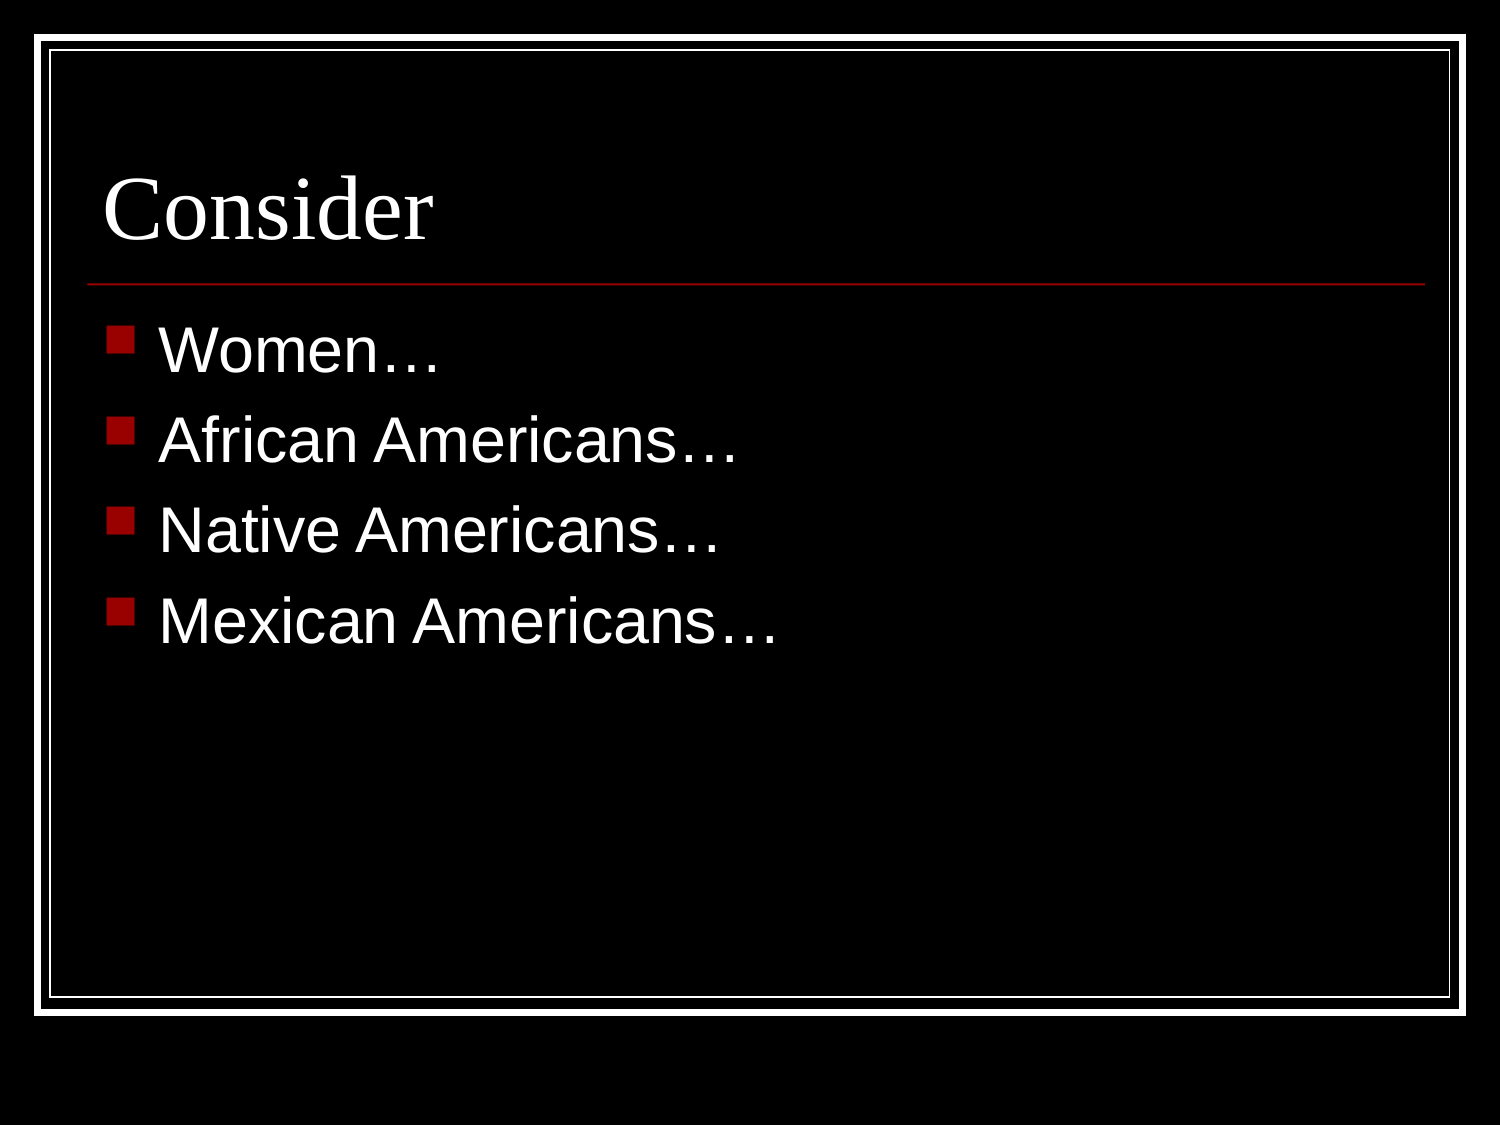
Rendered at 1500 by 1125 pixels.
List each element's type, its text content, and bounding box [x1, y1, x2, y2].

title Consider [87, 77, 1426, 266]
list Women… African Americans… Native Americans… Mexican Americans… [87, 299, 1426, 963]
